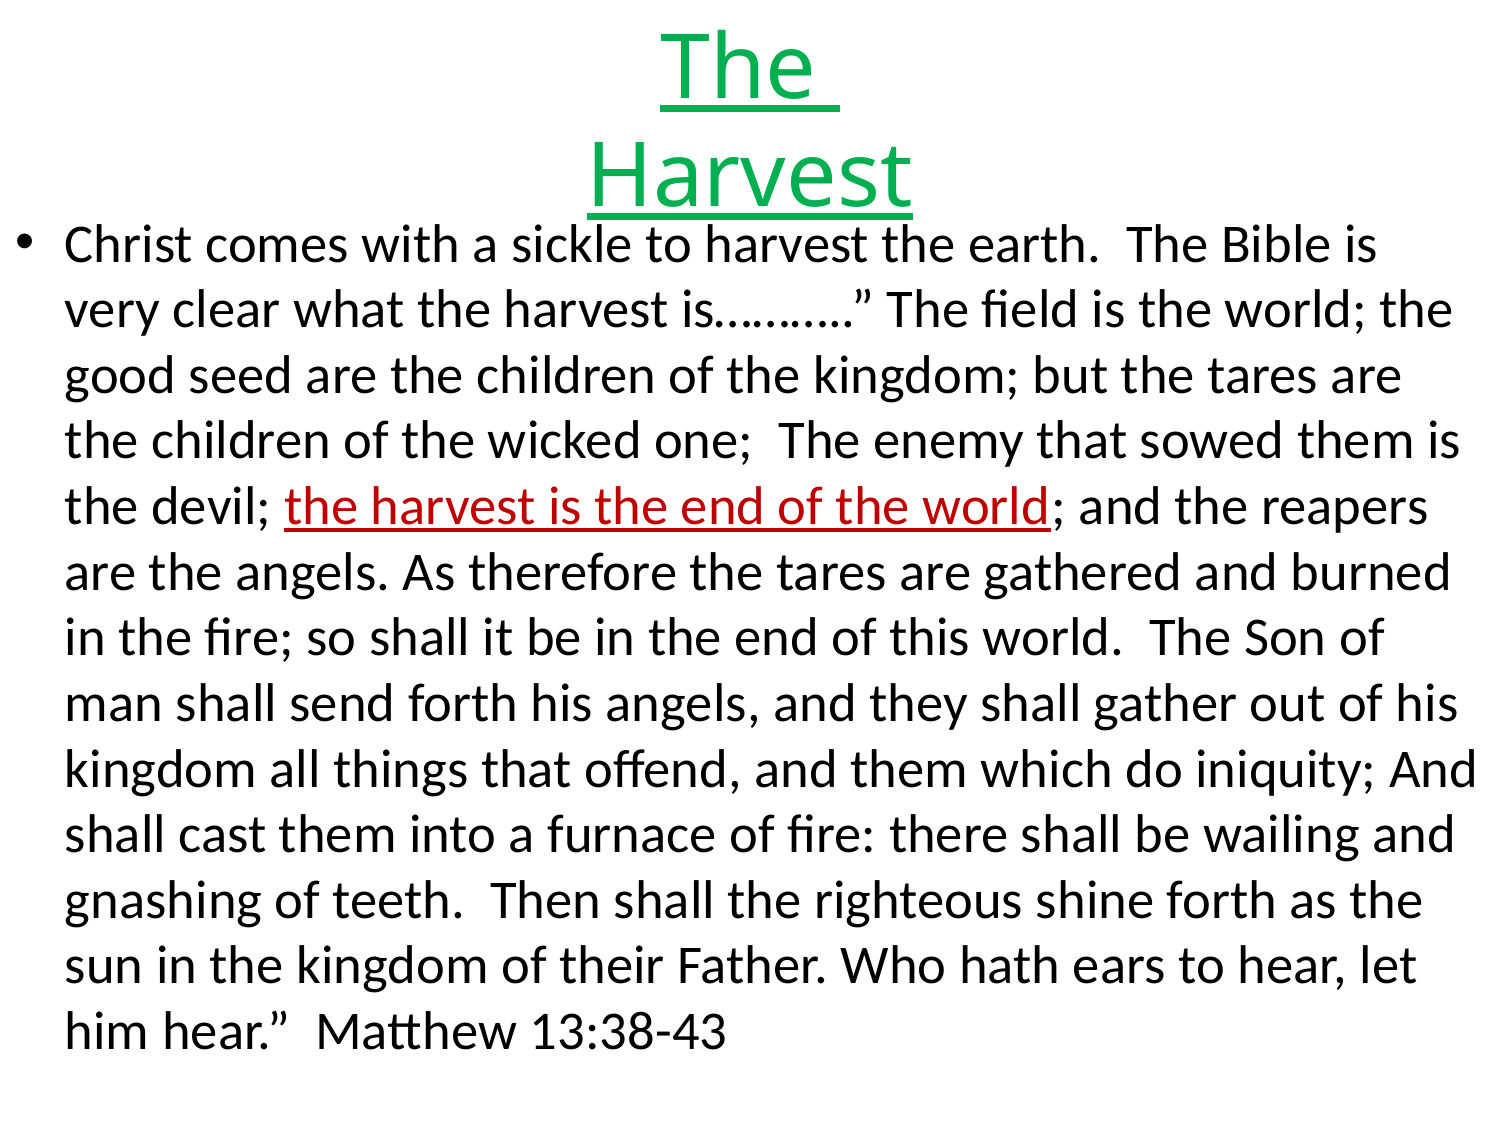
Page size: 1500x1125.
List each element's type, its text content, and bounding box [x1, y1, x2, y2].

list Christ comes with a sickle to harvest the earth. The Bible is very clear what the harvest is………..” The field is the world; the good seed are the children of the kingdom; but the tares are the children of the wicked one; The enemy that sowed them is the devil; the harvest is the end of the world; and the reapers are the angels. As therefore the tares are gathered and burned in the fire; so shall it be in the end of this world. The Son of man shall send forth his angels, and they shall gather out of his kingdom all things that offend, and them which do iniquity; And shall cast them into a furnace of fire: there shall be wailing and gnashing of teeth. Then shall the righteous shine forth as the sun in the kingdom of their Father. Who hath ears to hear, let him hear.” Matthew 13:38-43 [0, 200, 1500, 1125]
title The Harvest [0, 0, 1500, 200]
